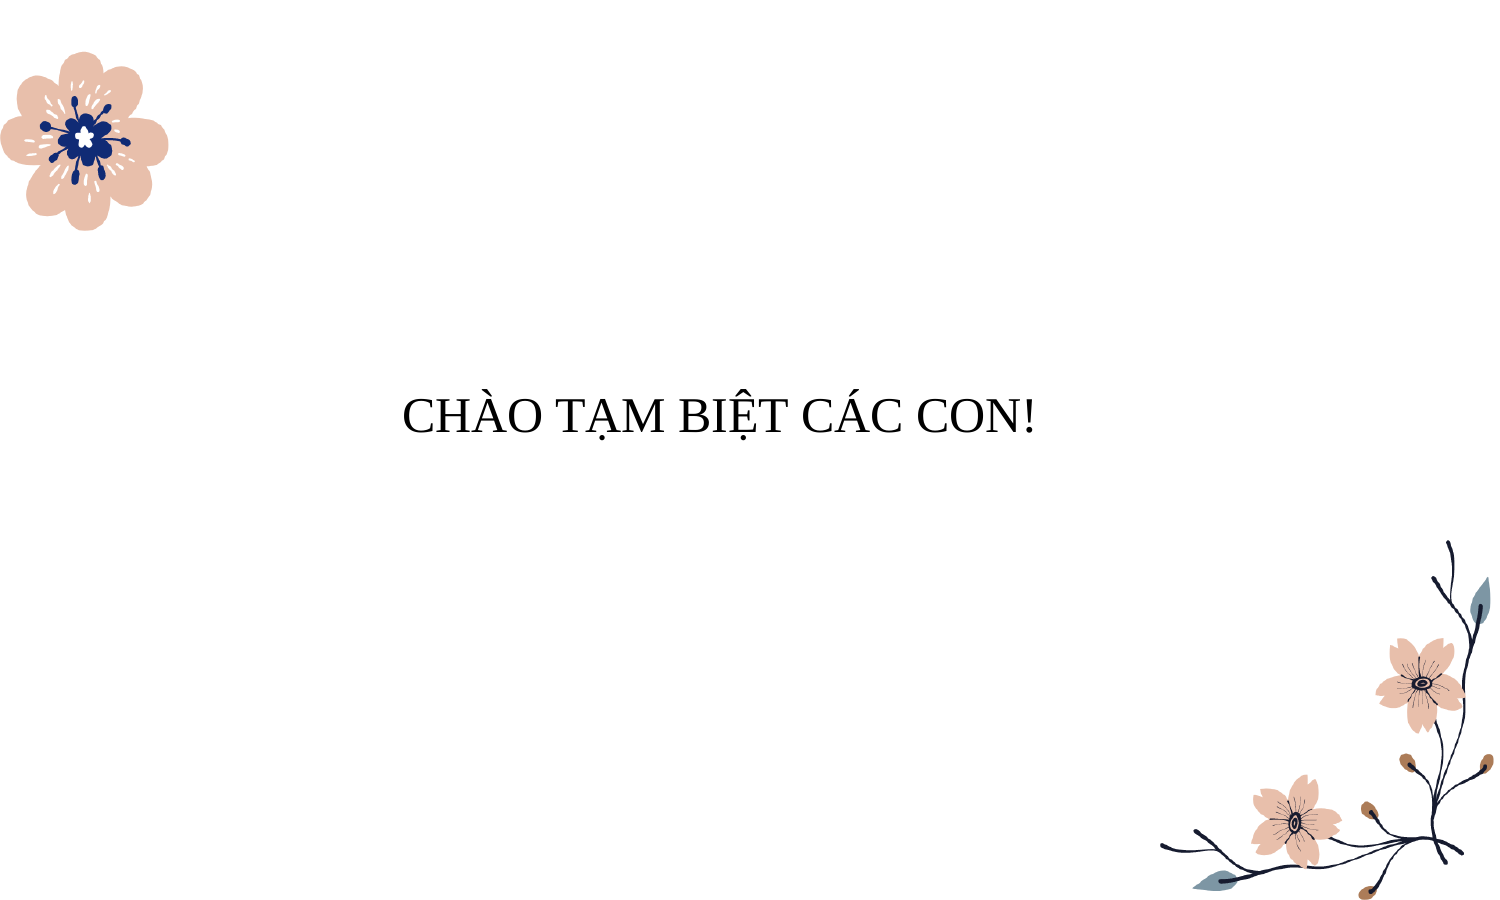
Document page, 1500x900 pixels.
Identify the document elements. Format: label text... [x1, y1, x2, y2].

text_box CHÀO TẠM BIỆT CÁC CON! [387, 374, 1375, 450]
picture [0, 0, 1500, 900]
